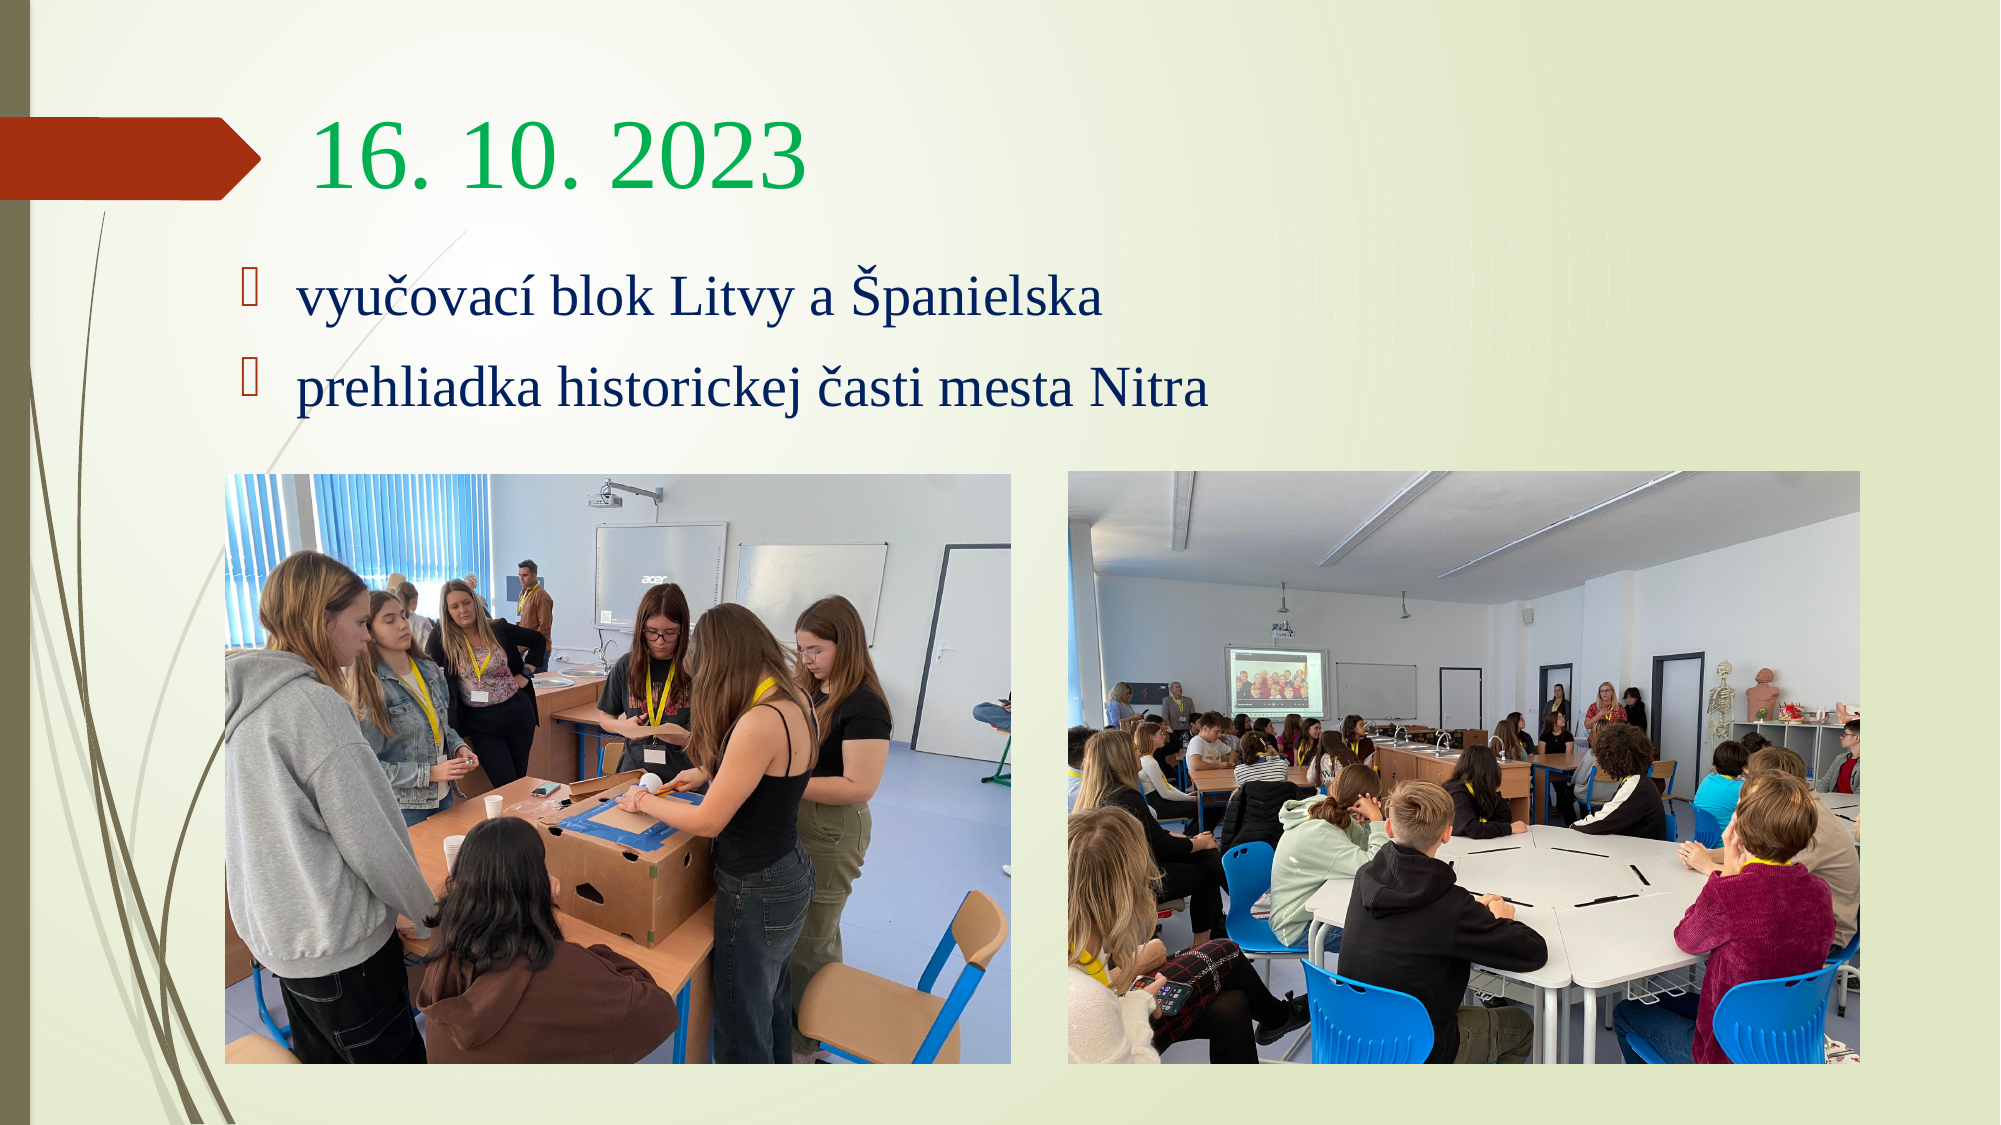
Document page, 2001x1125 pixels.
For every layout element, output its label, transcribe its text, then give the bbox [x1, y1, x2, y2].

picture [224, 474, 1011, 1064]
list vyučovací blok Litvy a Španielska prehliadka historickej časti mesta Nitra [225, 249, 1800, 963]
title 16. 10. 2023 [293, 80, 1738, 249]
picture [1068, 470, 1860, 1065]
